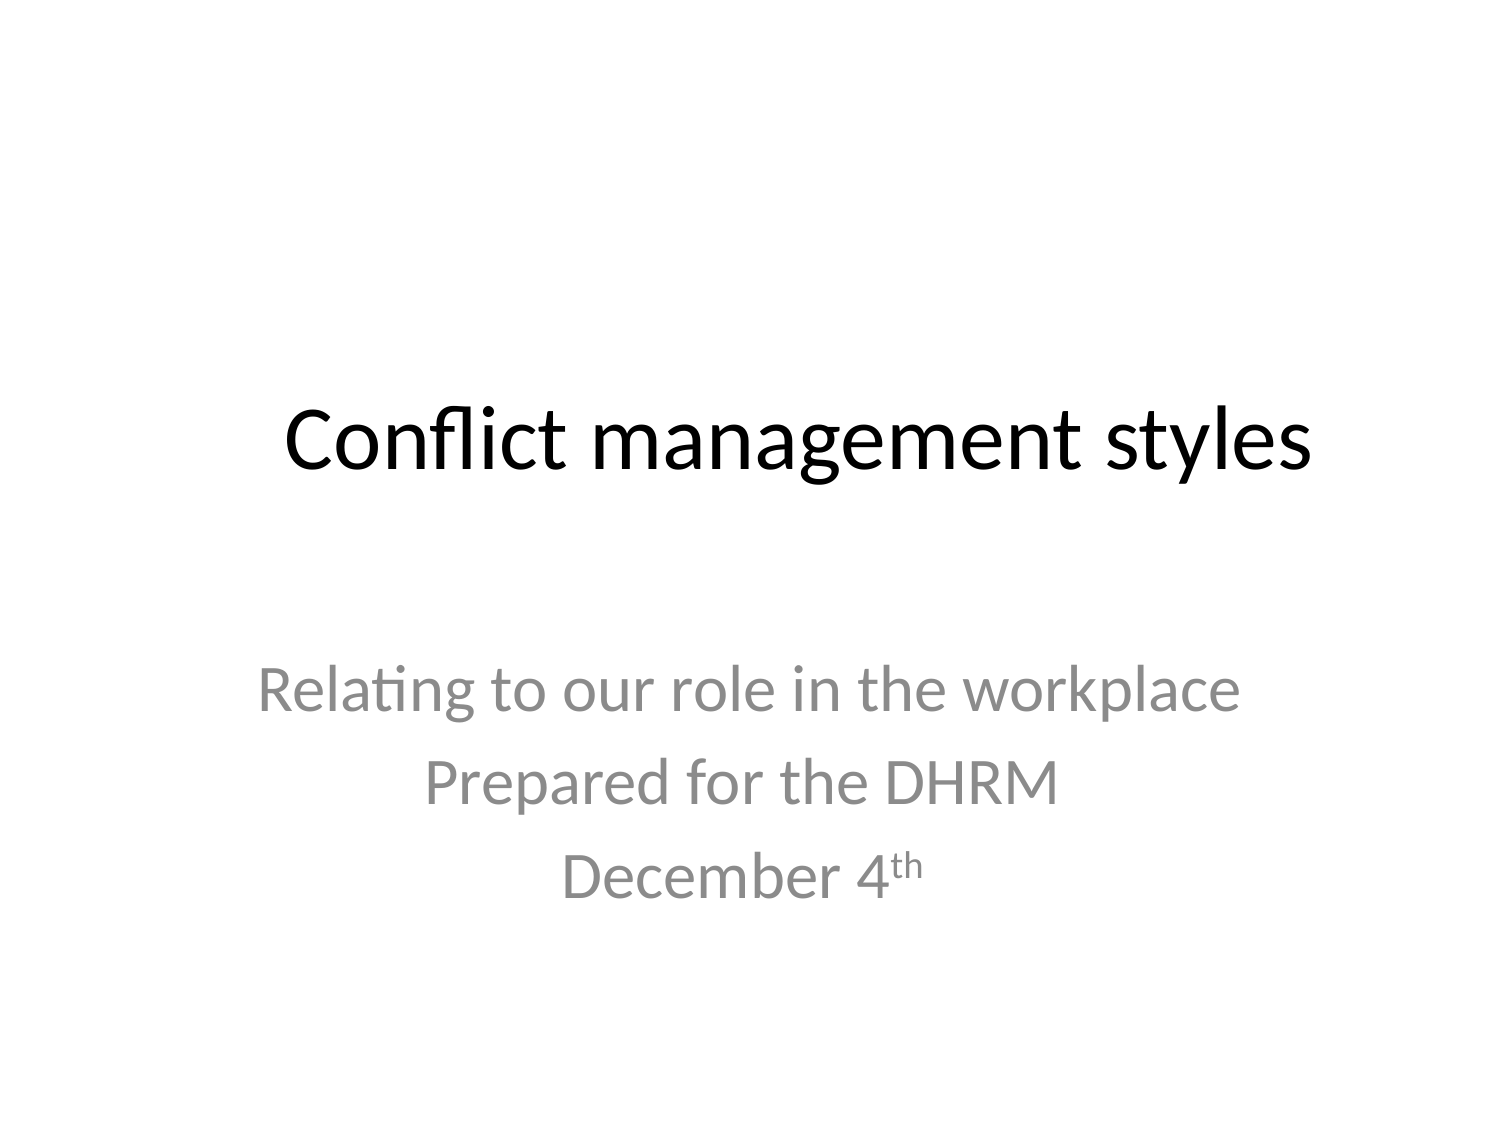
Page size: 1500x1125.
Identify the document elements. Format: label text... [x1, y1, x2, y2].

title Conflict management styles [162, 312, 1438, 554]
subtitle Relating to our role in the workplace Prepared for the DHRM December 4th [225, 637, 1275, 925]
